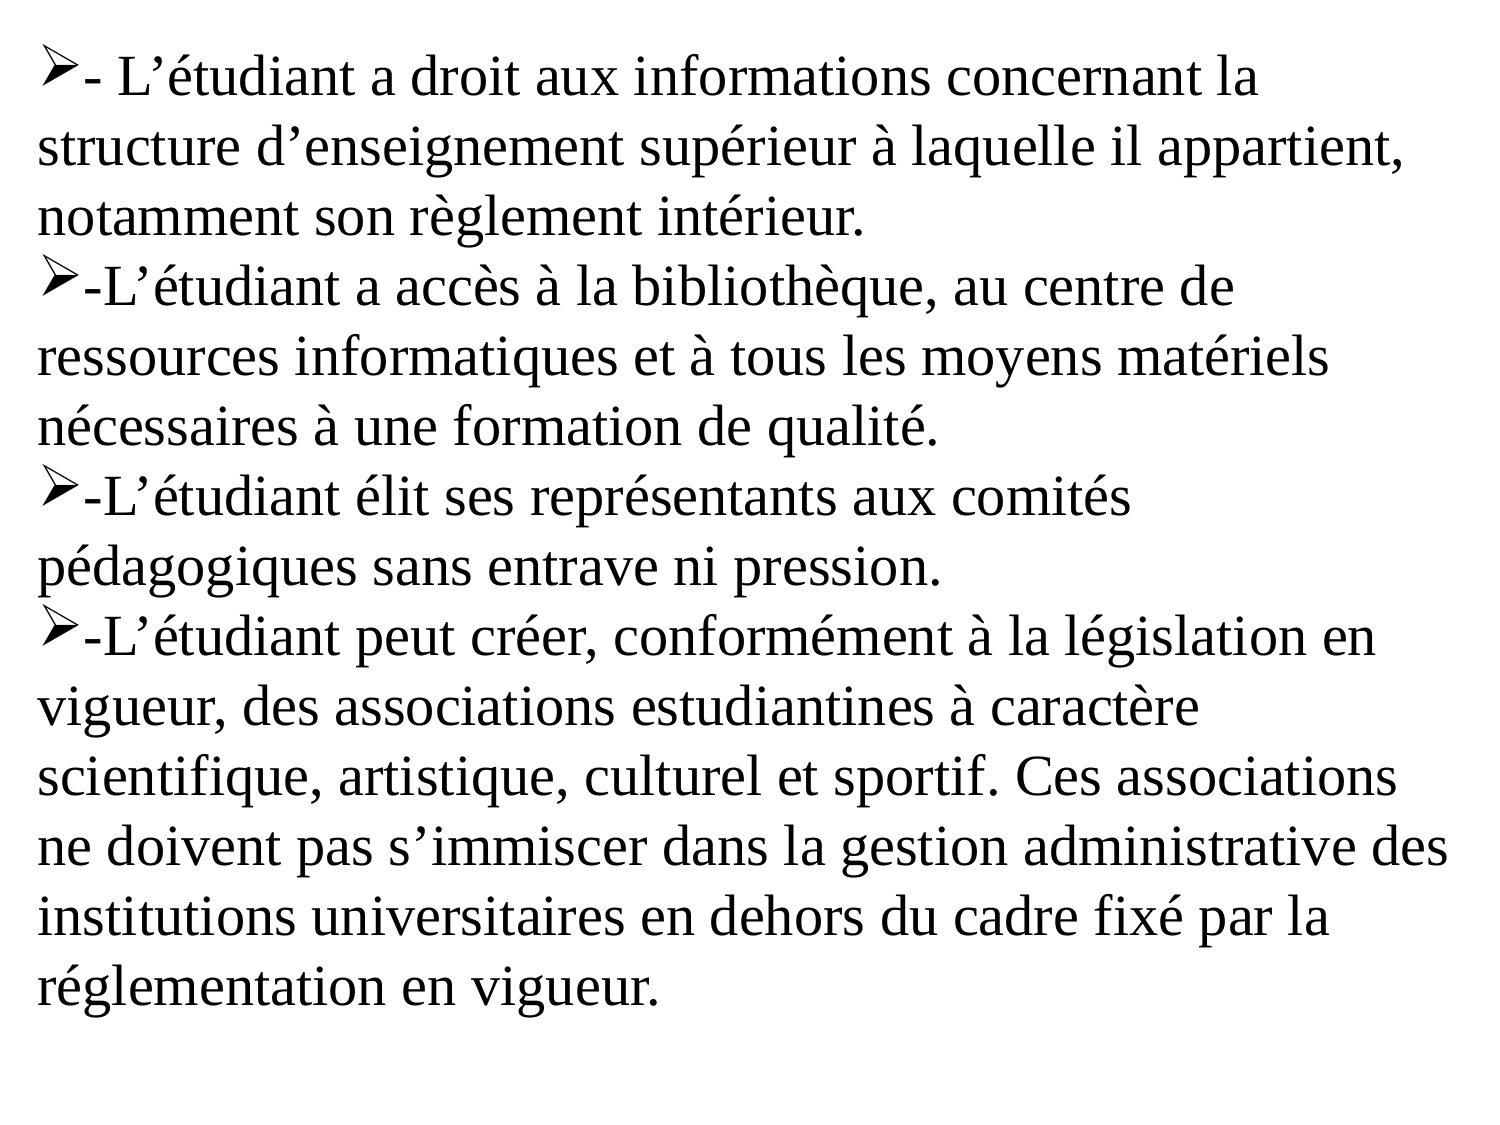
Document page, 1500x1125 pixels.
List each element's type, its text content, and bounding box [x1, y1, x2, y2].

list - L’étudiant a droit aux informations concernant la structure d’enseignement supérieur à laquelle il appartient, notamment son règlement intérieur. -L’étudiant a accès à la bibliothèque, au centre de ressources informatiques et à tous les moyens matériels nécessaires à une formation de qualité. -L’étudiant élit ses représentants aux comités pédagogiques sans entrave ni pression. -L’étudiant peut créer, conformément à la législation en vigueur, des associations estudiantines à caractère scientifique, artistique, culturel et sportif. Ces associations ne doivent pas s’immiscer dans la gestion administrative des institutions universitaires en dehors du cadre fixé par la réglementation en vigueur. [37, 37, 1463, 1065]
